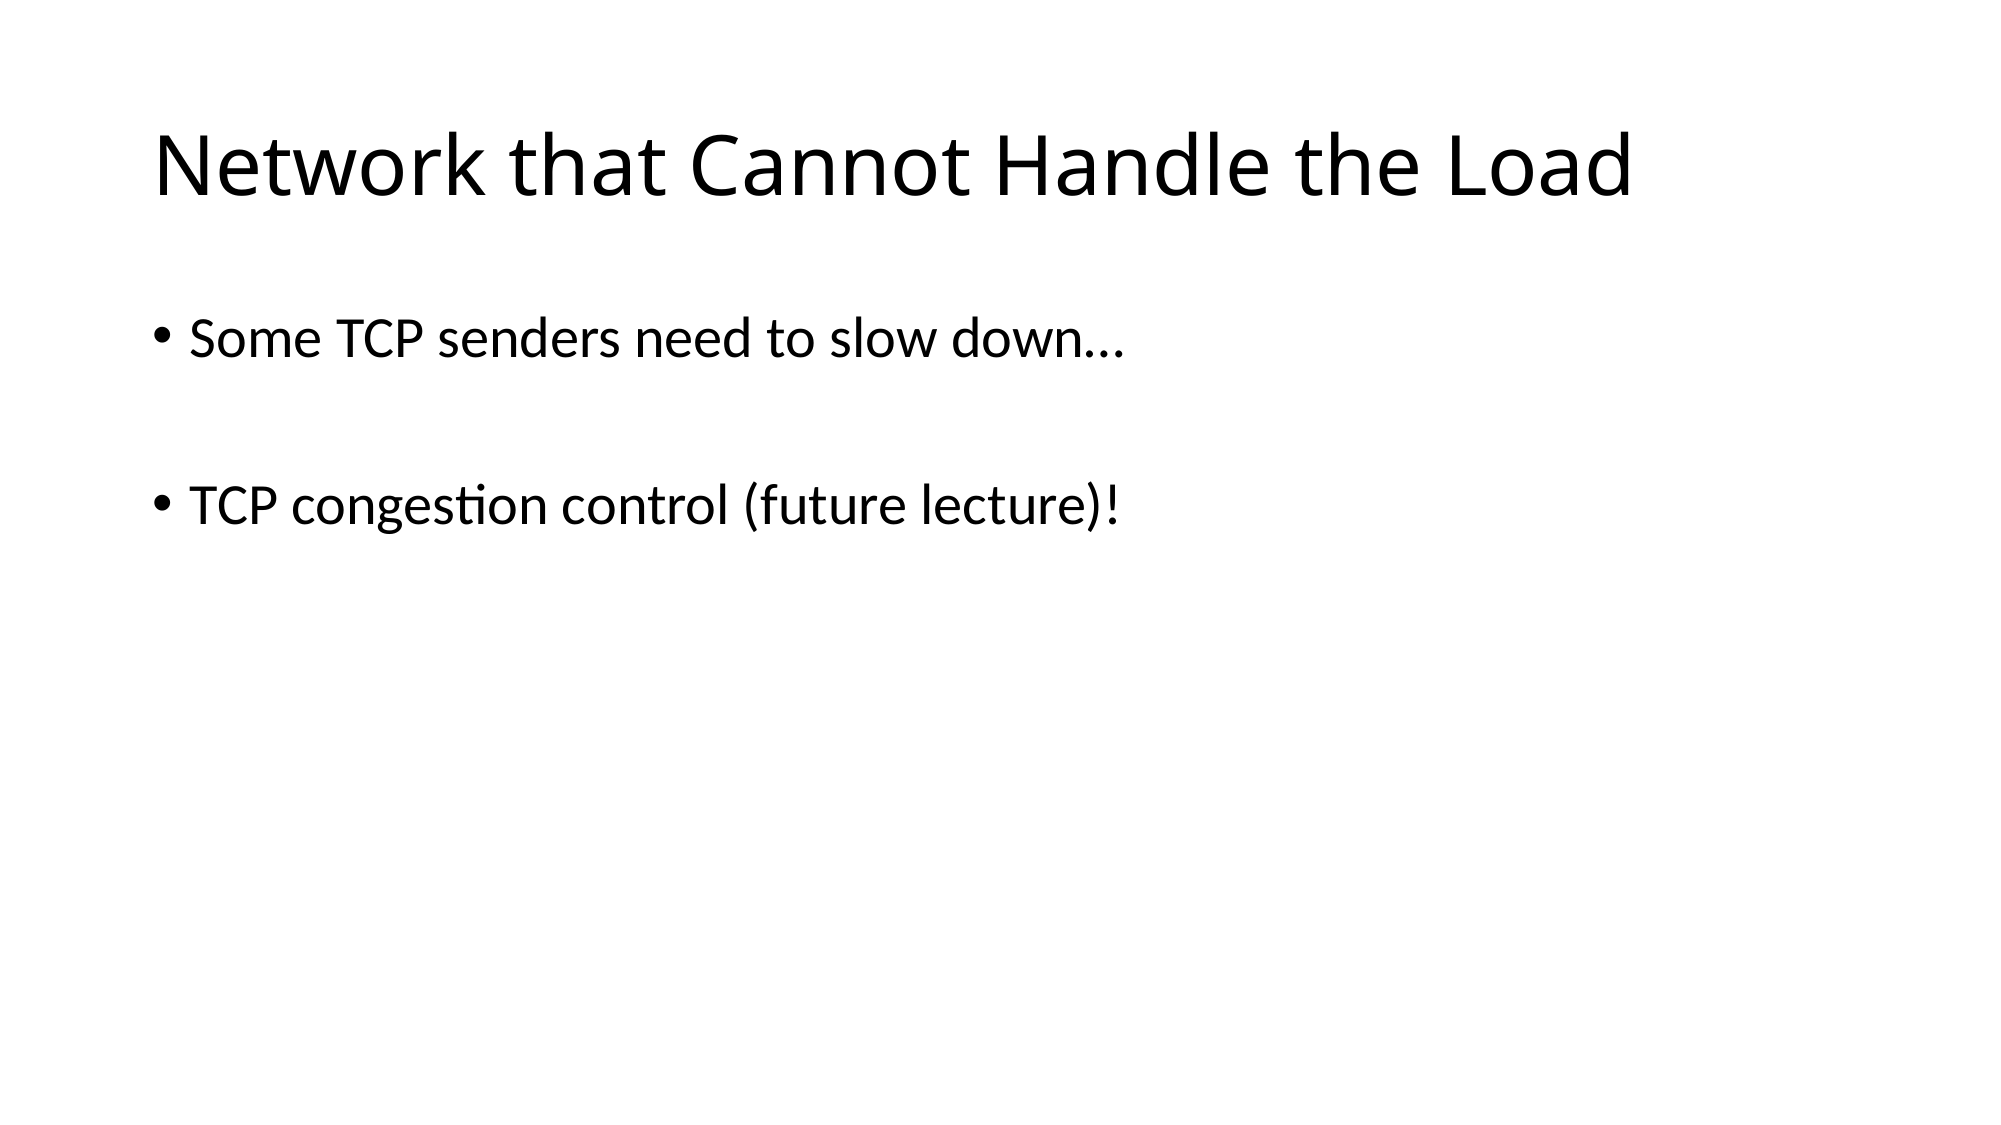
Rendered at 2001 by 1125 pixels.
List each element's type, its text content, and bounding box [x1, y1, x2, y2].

list Some TCP senders need to slow down… TCP congestion control (future lecture)! [137, 299, 1863, 1014]
title Network that Cannot Handle the Load [137, 59, 1863, 278]
